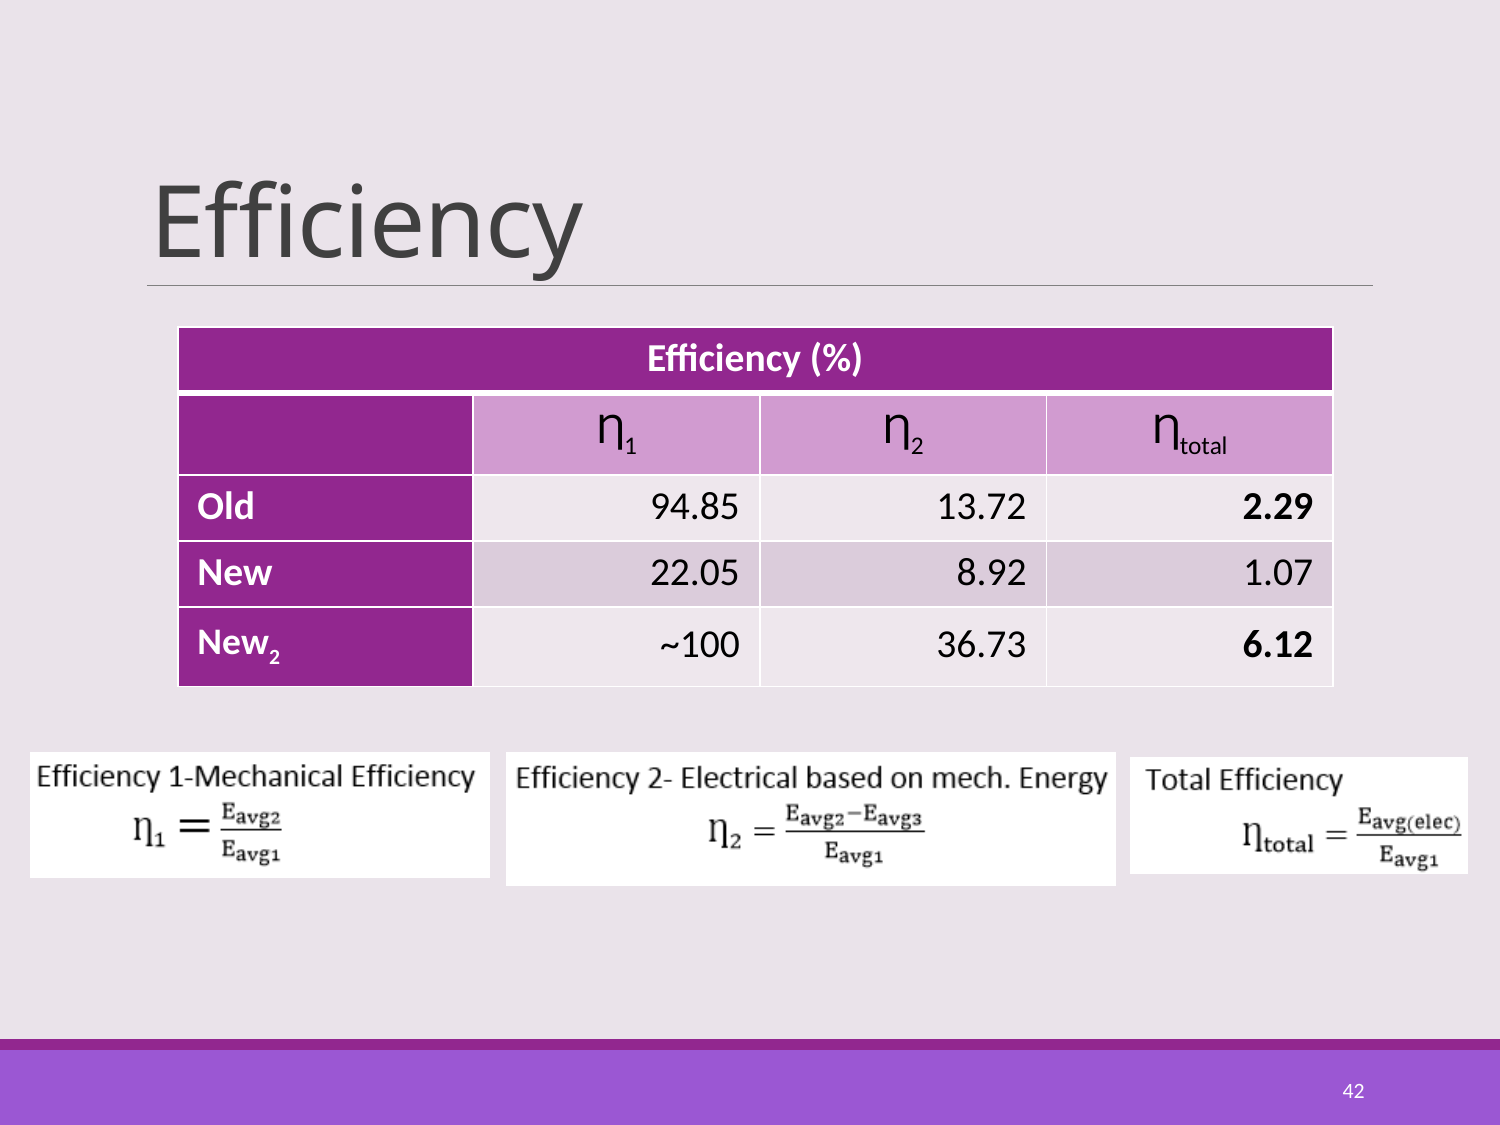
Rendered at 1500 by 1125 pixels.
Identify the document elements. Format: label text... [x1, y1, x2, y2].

picture [1129, 756, 1468, 874]
picture [505, 752, 1117, 887]
table_cell Ƞtotal [1047, 396, 1332, 474]
title Efficiency [135, 47, 1373, 285]
table_cell 94.85 [474, 476, 759, 540]
table_cell 6.12 [1047, 608, 1332, 686]
picture [29, 752, 491, 879]
table_cell 22.05 [474, 542, 759, 606]
table_cell ~100 [474, 608, 759, 686]
table_cell 36.73 [761, 608, 1046, 686]
table_cell [179, 396, 472, 474]
table_cell New [179, 542, 472, 606]
table_cell 2.29 [1047, 476, 1332, 540]
table_cell Old [179, 476, 472, 540]
table_cell 1.07 [1047, 542, 1332, 606]
table_header Efficiency (%) [179, 328, 1332, 390]
slide_number 42 [1218, 1059, 1380, 1120]
table_cell 13.72 [761, 476, 1046, 540]
table_cell Ƞ1 [474, 396, 759, 474]
table_cell 8.92 [761, 542, 1046, 606]
table_cell Ƞ2 [761, 396, 1046, 474]
table_cell New2 [179, 608, 472, 686]
